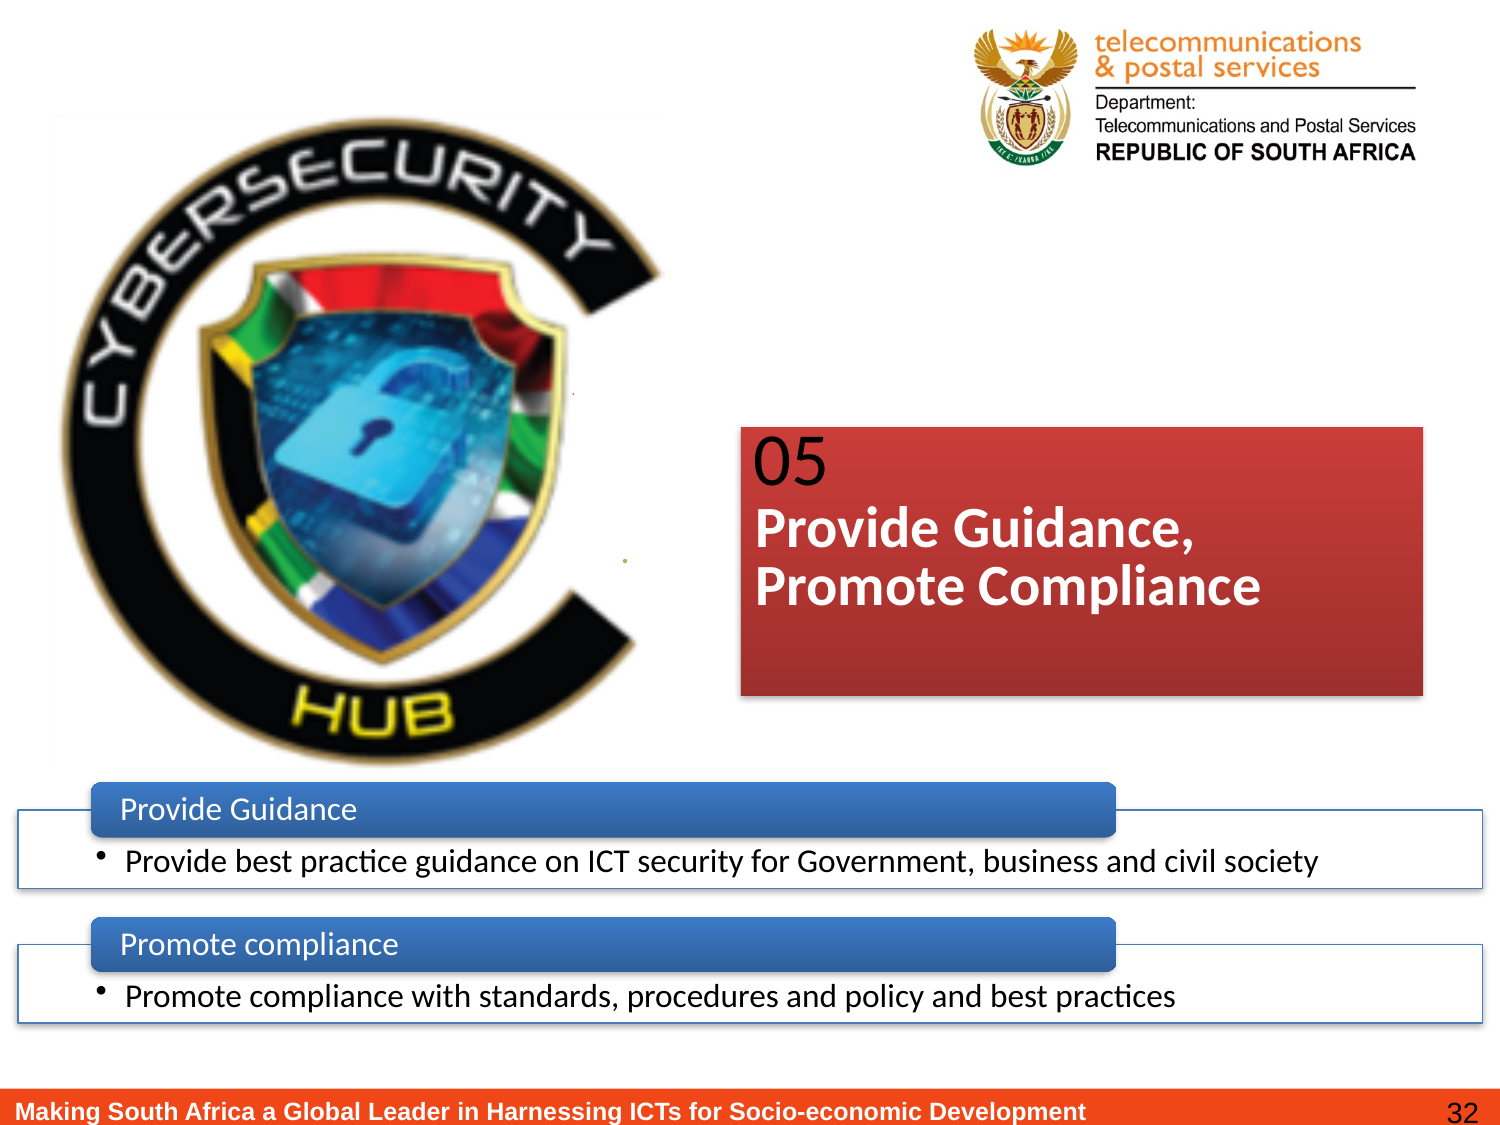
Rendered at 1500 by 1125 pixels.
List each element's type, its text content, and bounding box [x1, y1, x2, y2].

picture [968, 18, 1424, 173]
text_box Making South Africa a Global Leader in Harnessing ICTs for Socio-economic Development [0, 1088, 1232, 1125]
text_box Promote compliance with standards, procedures and policy and best practices [17, 944, 1483, 1024]
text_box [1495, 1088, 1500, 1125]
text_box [619, 192, 1424, 730]
text_box Provide best practice guidance on ICT security for Government, business and civil society [17, 809, 1483, 889]
picture [52, 113, 665, 772]
slide_number 32 [1232, 1086, 1495, 1125]
text_box Provide Guidance [91, 782, 1117, 838]
text_box Promote compliance [91, 916, 1117, 973]
